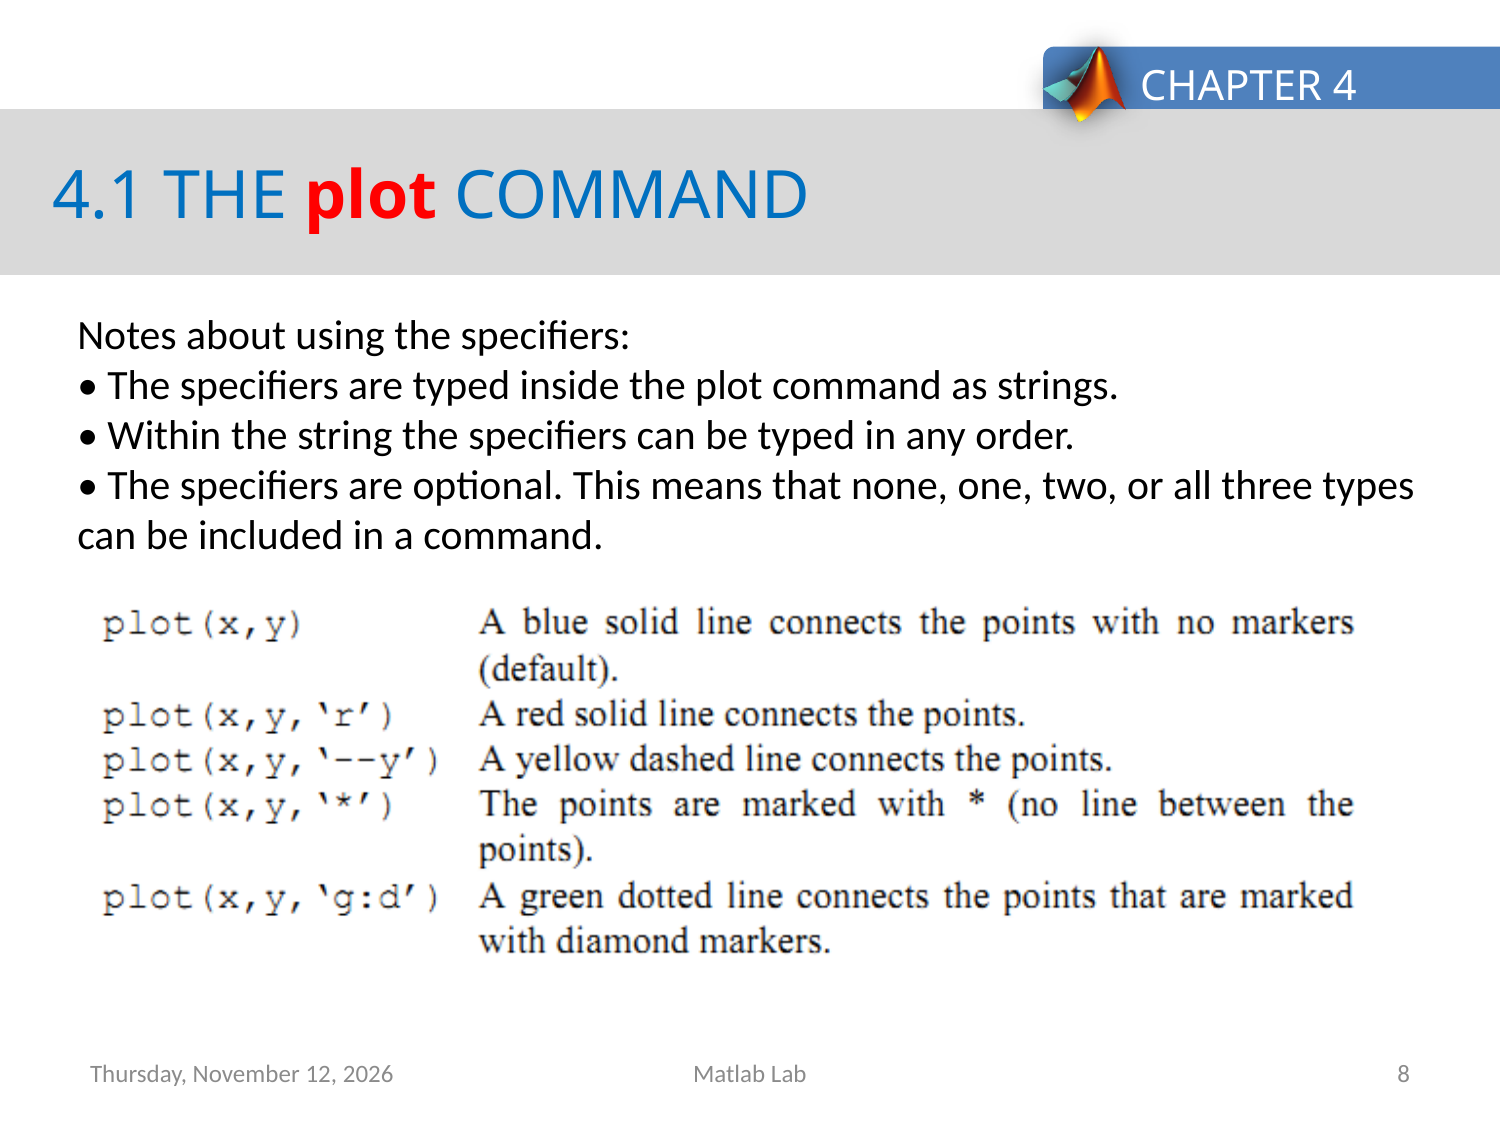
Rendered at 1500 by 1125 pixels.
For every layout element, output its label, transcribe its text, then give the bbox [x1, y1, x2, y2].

text_box Notes about using the specifiers: • The specifiers are typed inside the plot command as strings. • Within the string the specifiers can be typed in any order. • The specifiers are optional. This means that none, one, two, or all three types can be included in a command. [62, 299, 1450, 565]
footer Matlab Lab [512, 1042, 988, 1103]
slide_number 8 [1074, 1042, 1425, 1103]
text_box [0, 107, 1500, 277]
picture [1041, 46, 1126, 122]
picture [87, 599, 1408, 963]
text_box [1143, 44, 1500, 107]
text_box 4.1 THE plot COMMAND [37, 144, 1488, 239]
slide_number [75, 1042, 425, 1103]
text_box CHAPTER 4 [1129, 51, 1425, 116]
